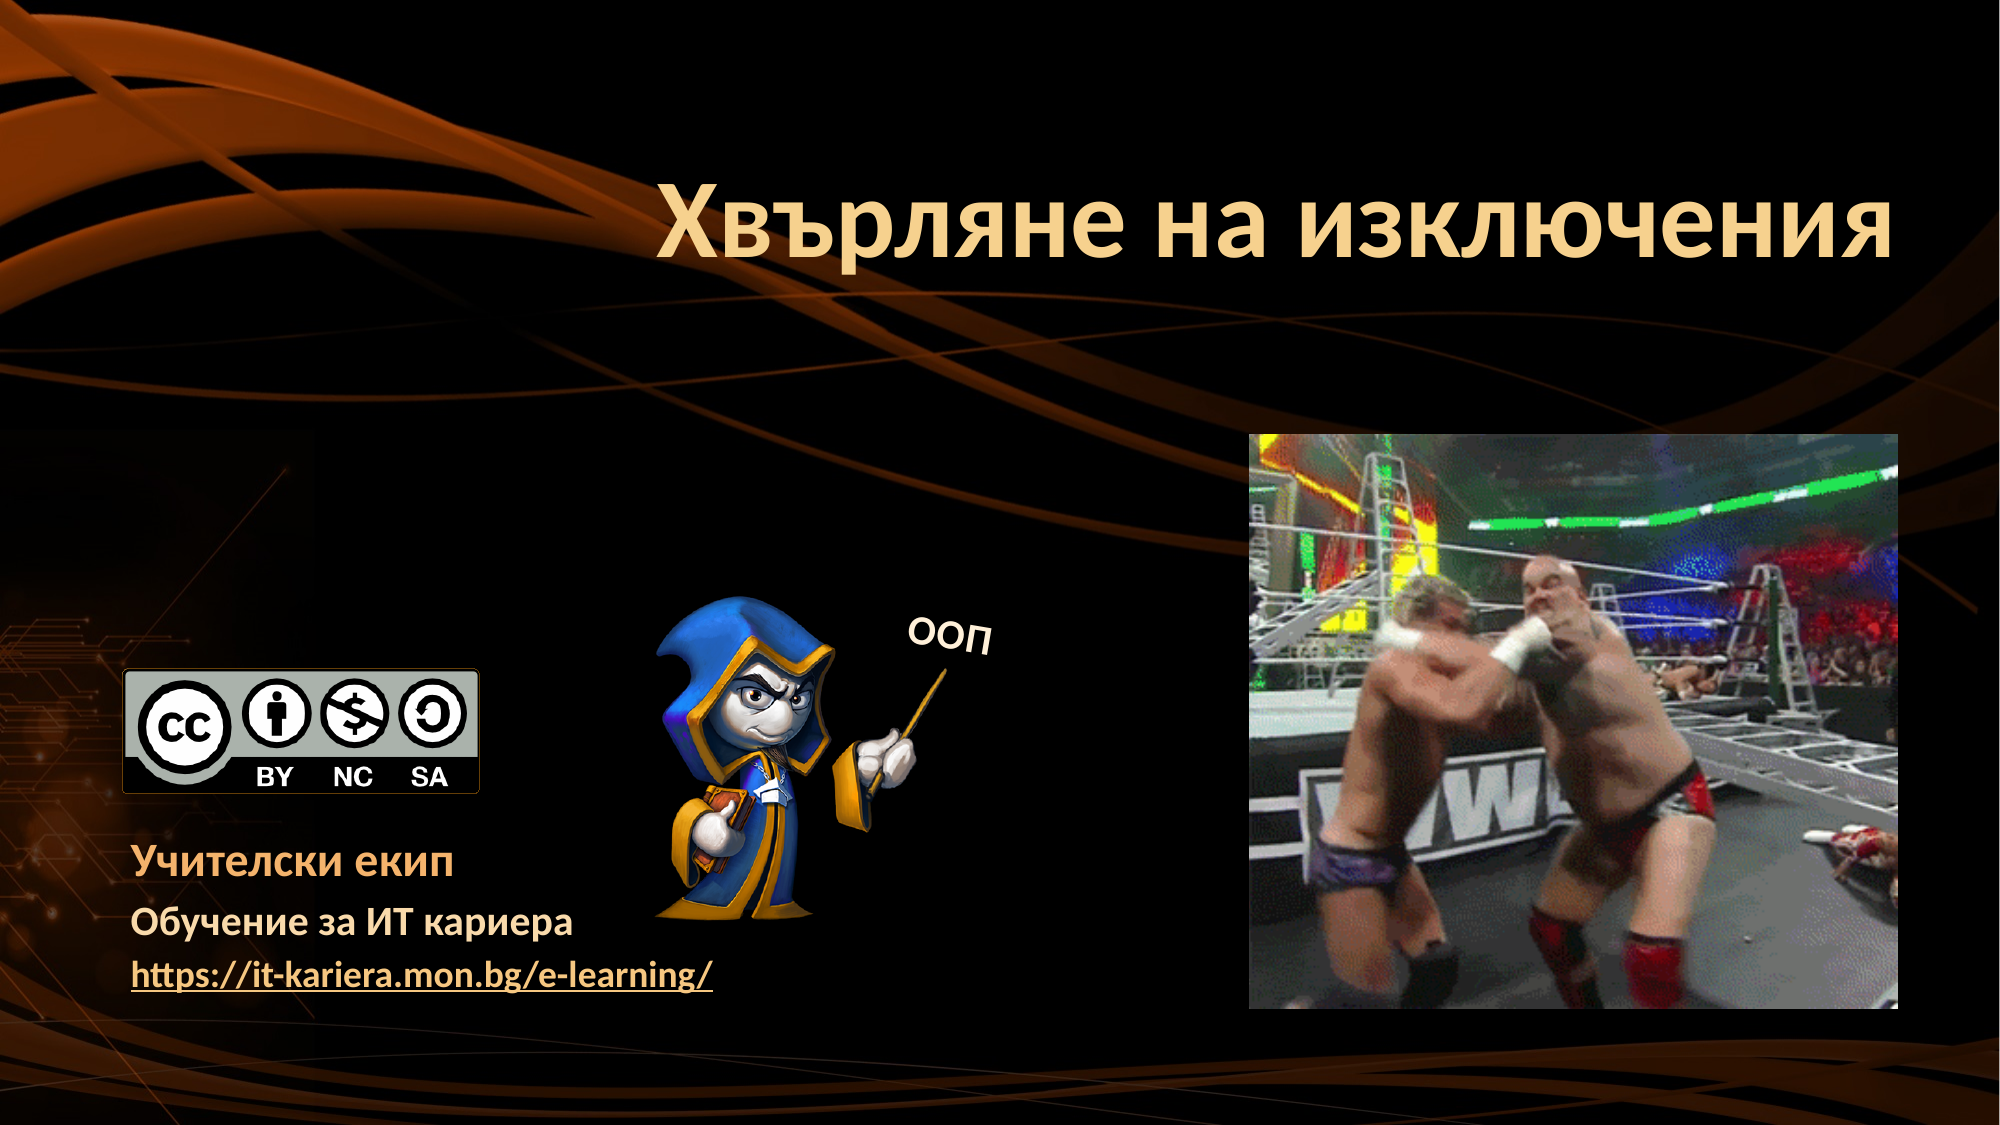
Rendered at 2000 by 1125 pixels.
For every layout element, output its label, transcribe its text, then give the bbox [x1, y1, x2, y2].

text_box Хвърляне на изключения [512, 124, 1898, 318]
text_box [574, 314, 1898, 534]
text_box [122, 594, 1009, 1009]
picture [0, 0, 2000, 1125]
